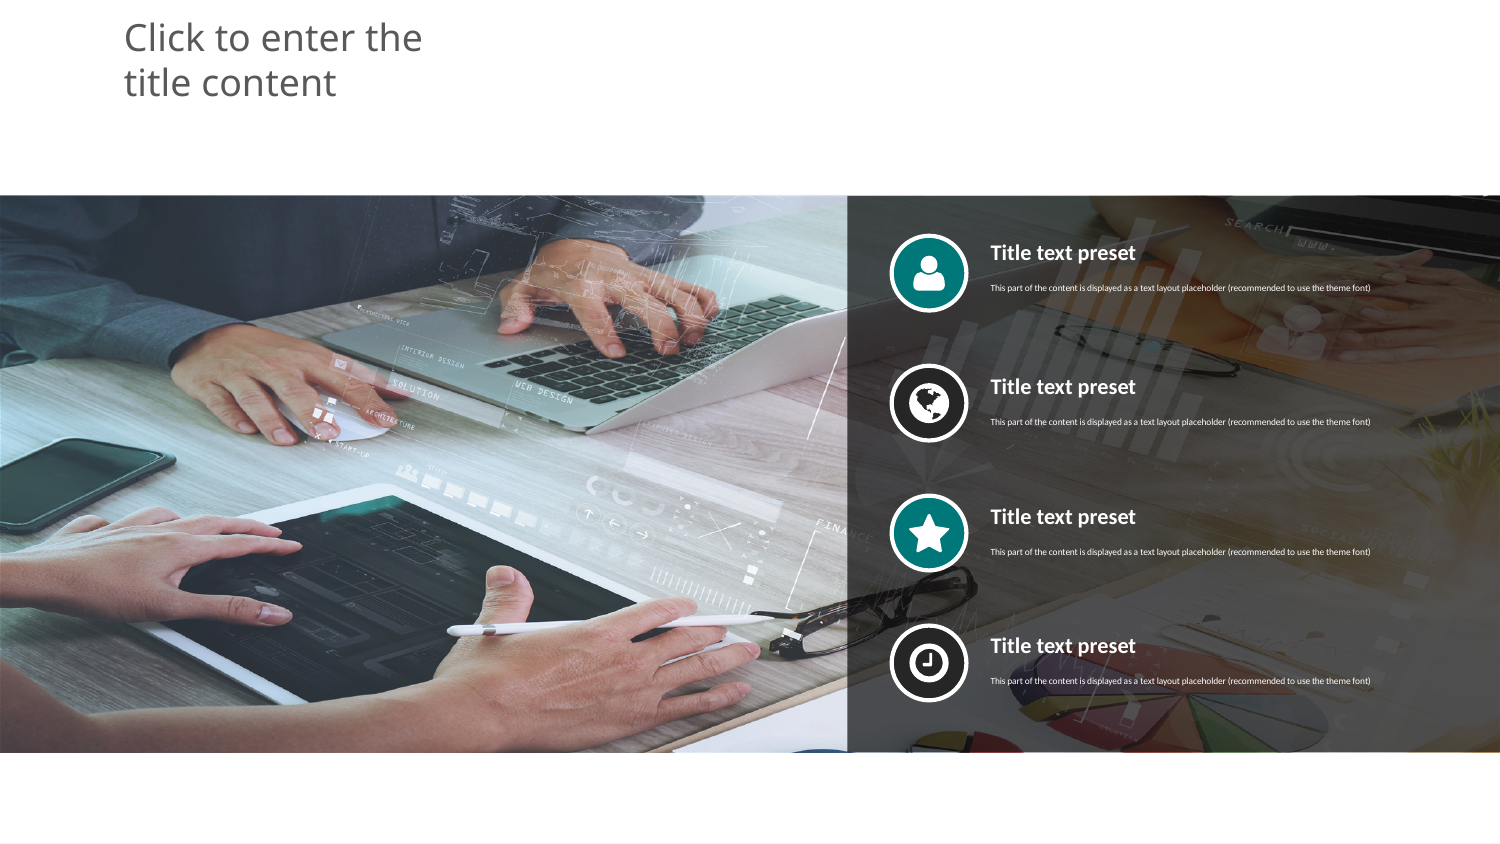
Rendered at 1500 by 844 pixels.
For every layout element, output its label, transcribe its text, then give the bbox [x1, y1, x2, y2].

text_box [845, 194, 1500, 755]
text_box [0, 194, 845, 755]
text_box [891, 623, 1412, 701]
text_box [891, 364, 1412, 441]
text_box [891, 230, 1412, 311]
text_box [891, 494, 1412, 571]
text_box Click to enter the title content [123, 28, 474, 91]
